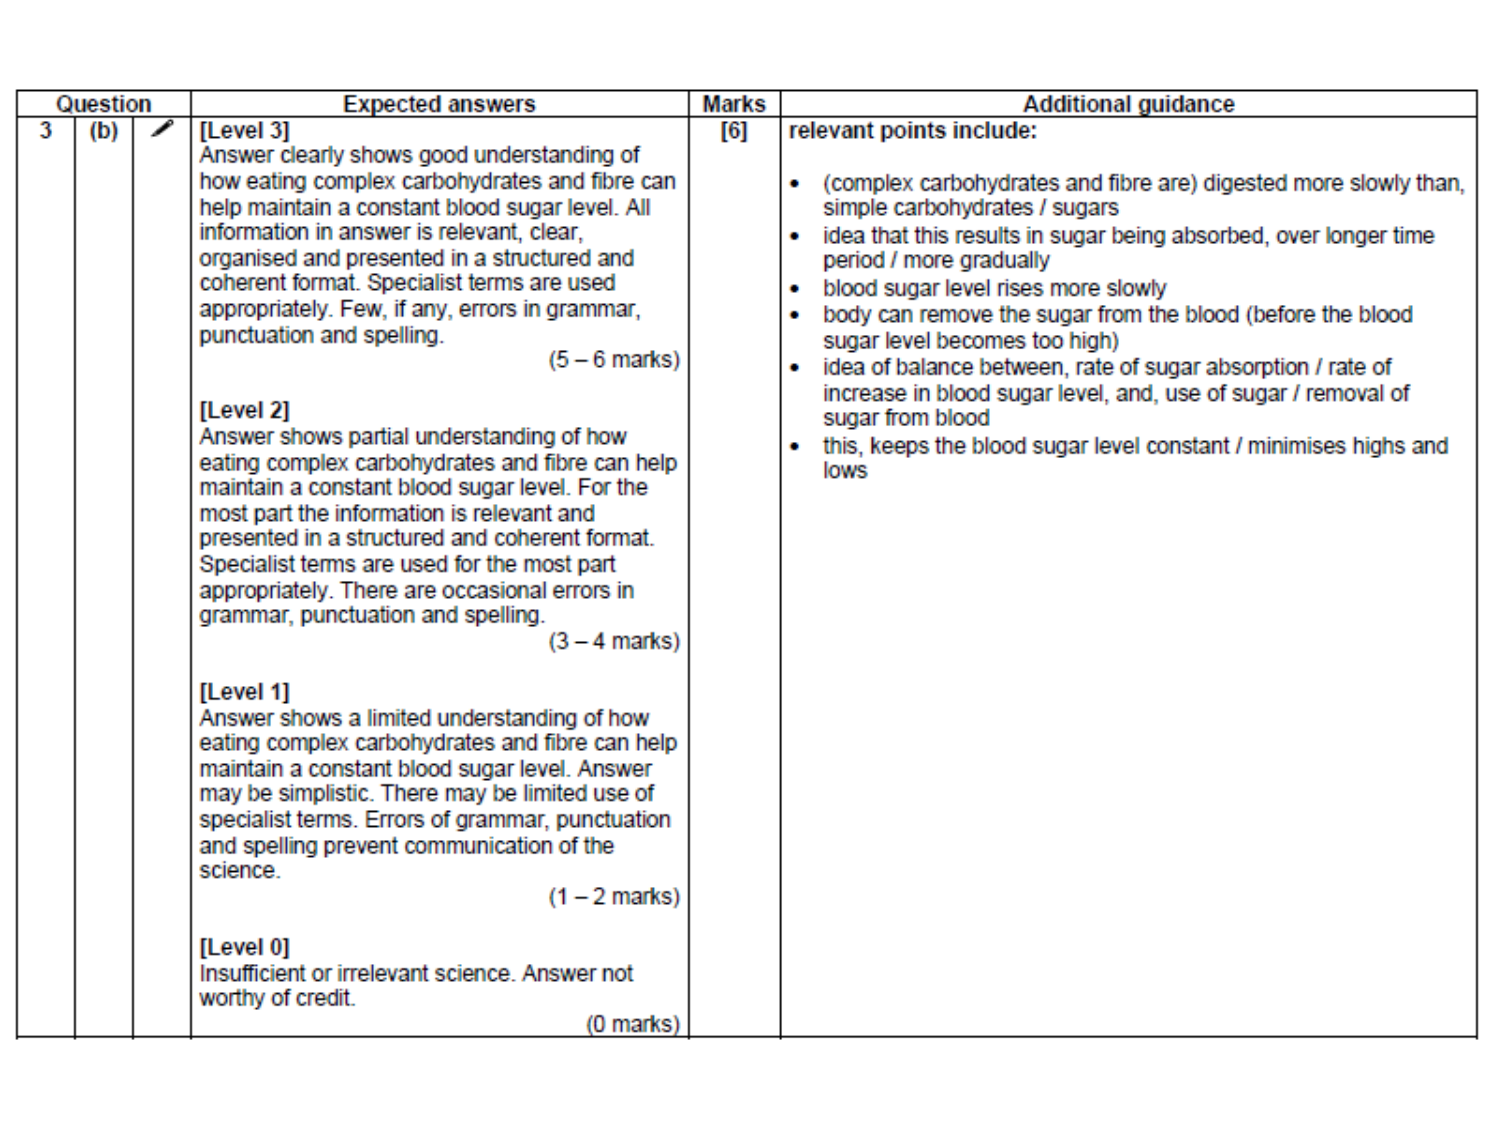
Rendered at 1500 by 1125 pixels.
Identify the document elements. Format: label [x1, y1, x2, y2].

picture [0, 77, 1500, 1043]
